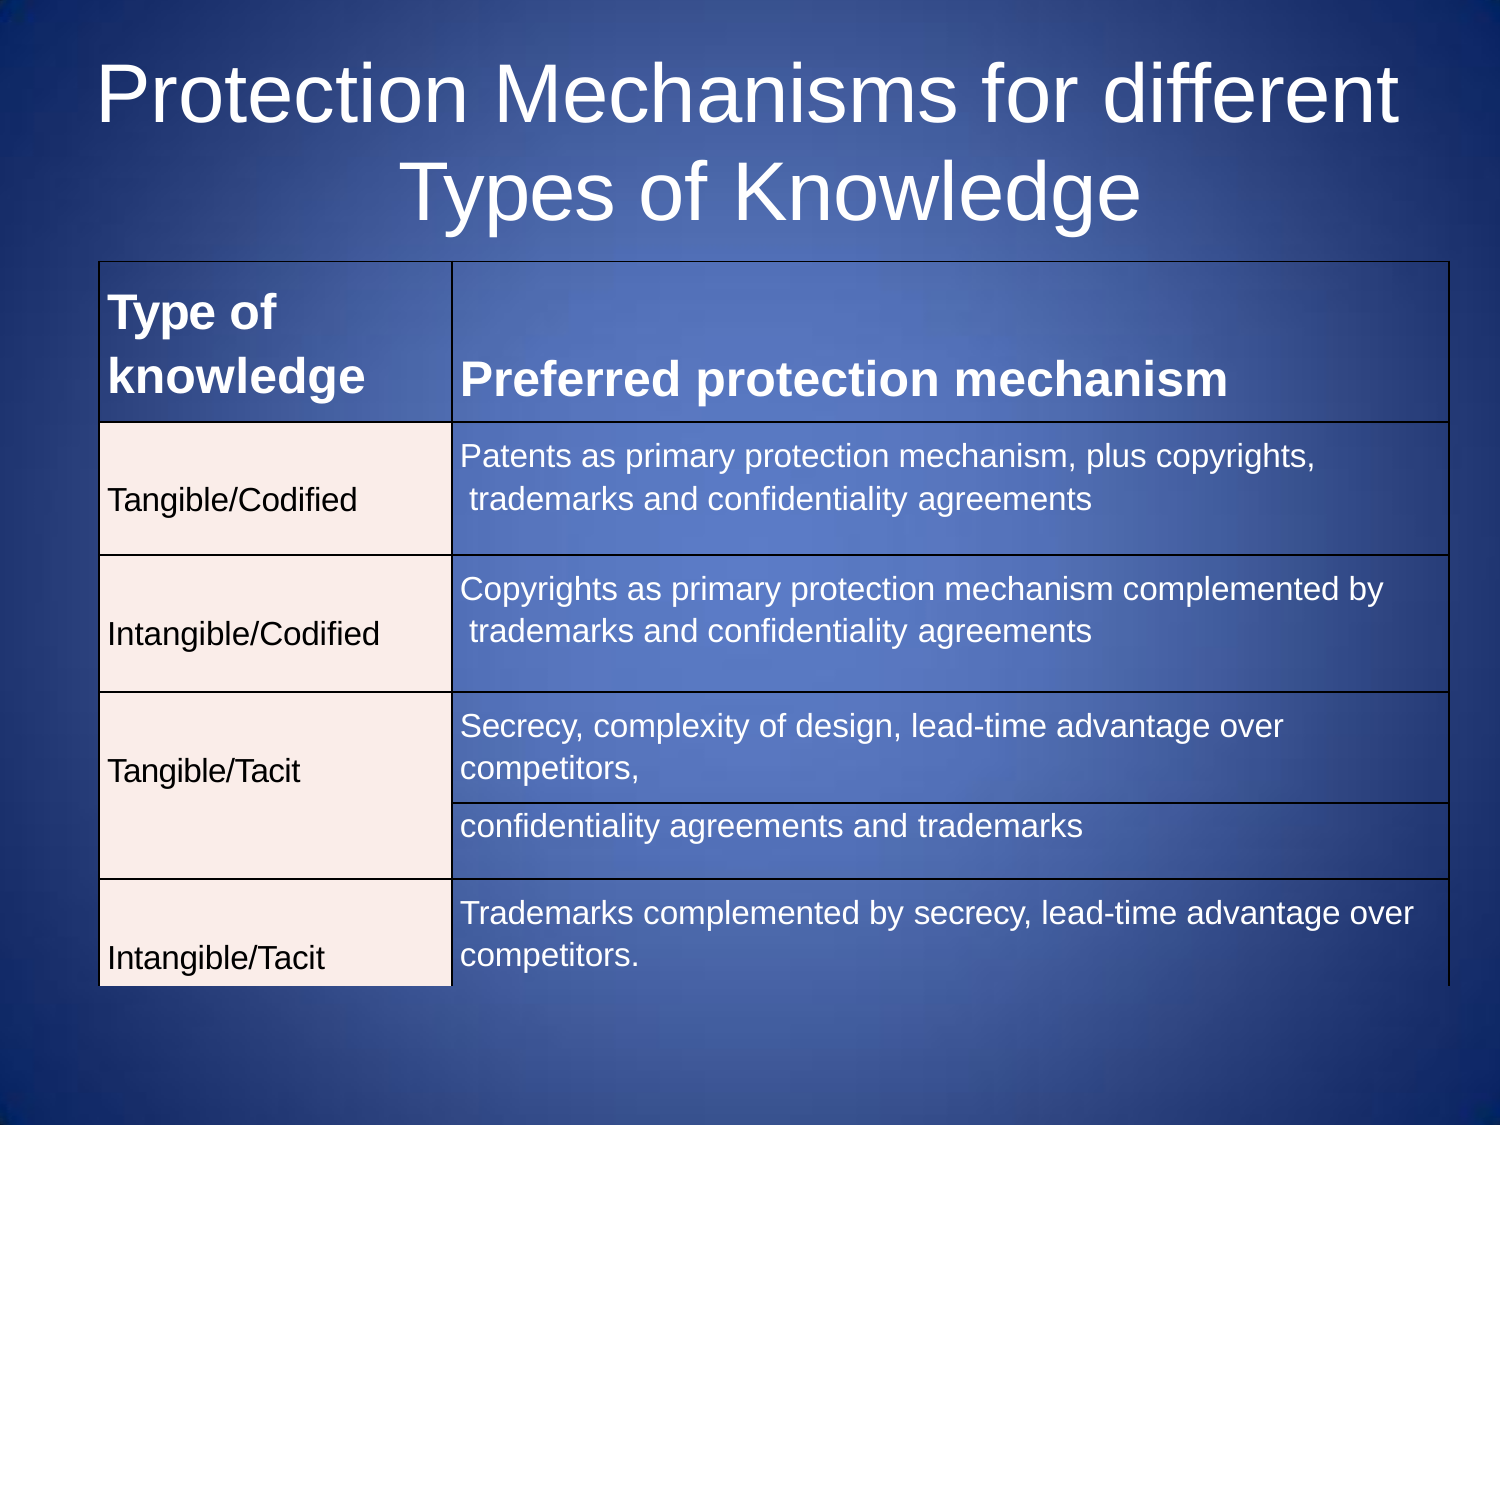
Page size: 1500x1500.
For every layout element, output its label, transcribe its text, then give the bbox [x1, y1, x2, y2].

table_cell confidentiality agreements and trademarks [453, 804, 1448, 878]
table_cell Trademarks complemented by secrecy, lead-time advantage over competitors. [453, 880, 1448, 986]
title Protection Mechanisms for different Types of Knowledge [92, 34, 1408, 293]
table_cell Intangible/Codified [100, 556, 451, 691]
table_cell Intangible/Tacit [100, 880, 451, 986]
table_cell Copyrights as primary protection mechanism complemented by trademarks and confidentiality agreements [453, 556, 1448, 691]
table_cell Secrecy, complexity of design, lead-time advantage over competitors, [453, 693, 1448, 802]
table_cell Patents as primary protection mechanism, plus copyrights, trademarks and confidentiality agreements [453, 423, 1448, 554]
table_cell Tangible/Tacit [100, 693, 451, 878]
table_header Type of knowledge [100, 262, 451, 421]
table_header Preferred protection mechanism [453, 262, 1448, 421]
table_cell Tangible/Codified [100, 423, 451, 554]
picture [0, 0, 1500, 1125]
